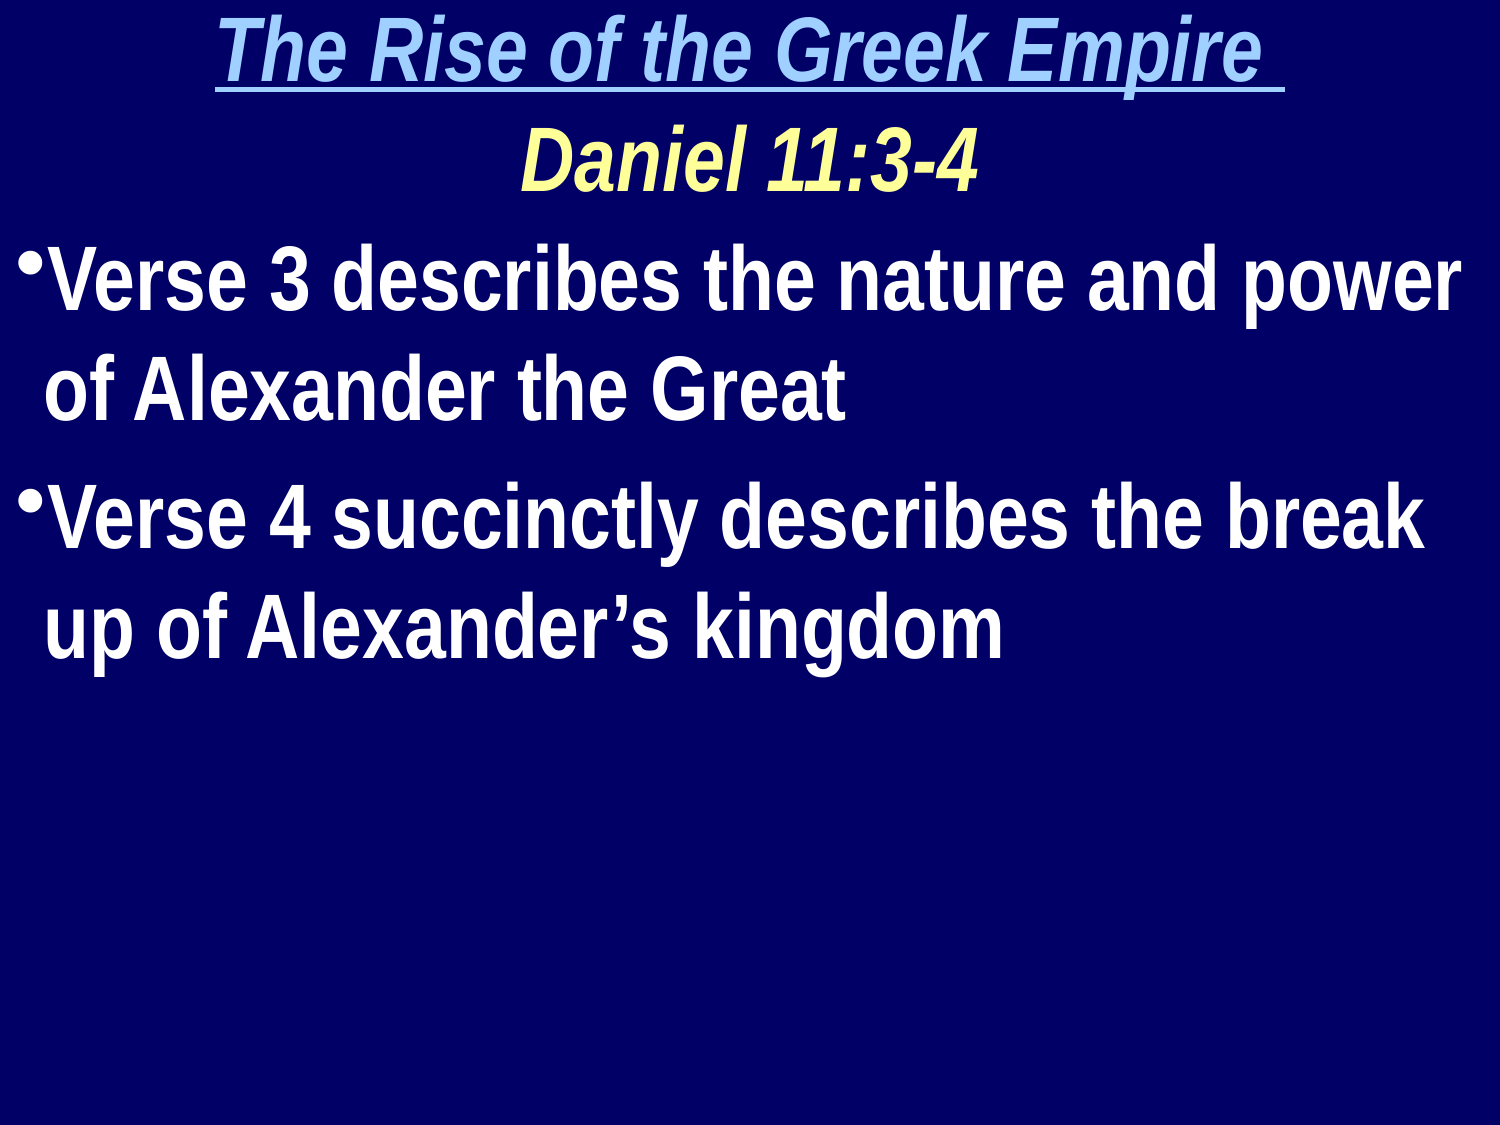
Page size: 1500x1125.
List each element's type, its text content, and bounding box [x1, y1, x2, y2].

title The Rise of the Greek Empire Daniel 11:3-4 [0, 0, 1500, 210]
list Verse 3 describes the nature and power of Alexander the Great Verse 4 succinctly describes the break up of Alexander’s kingdom [0, 211, 1500, 1125]
